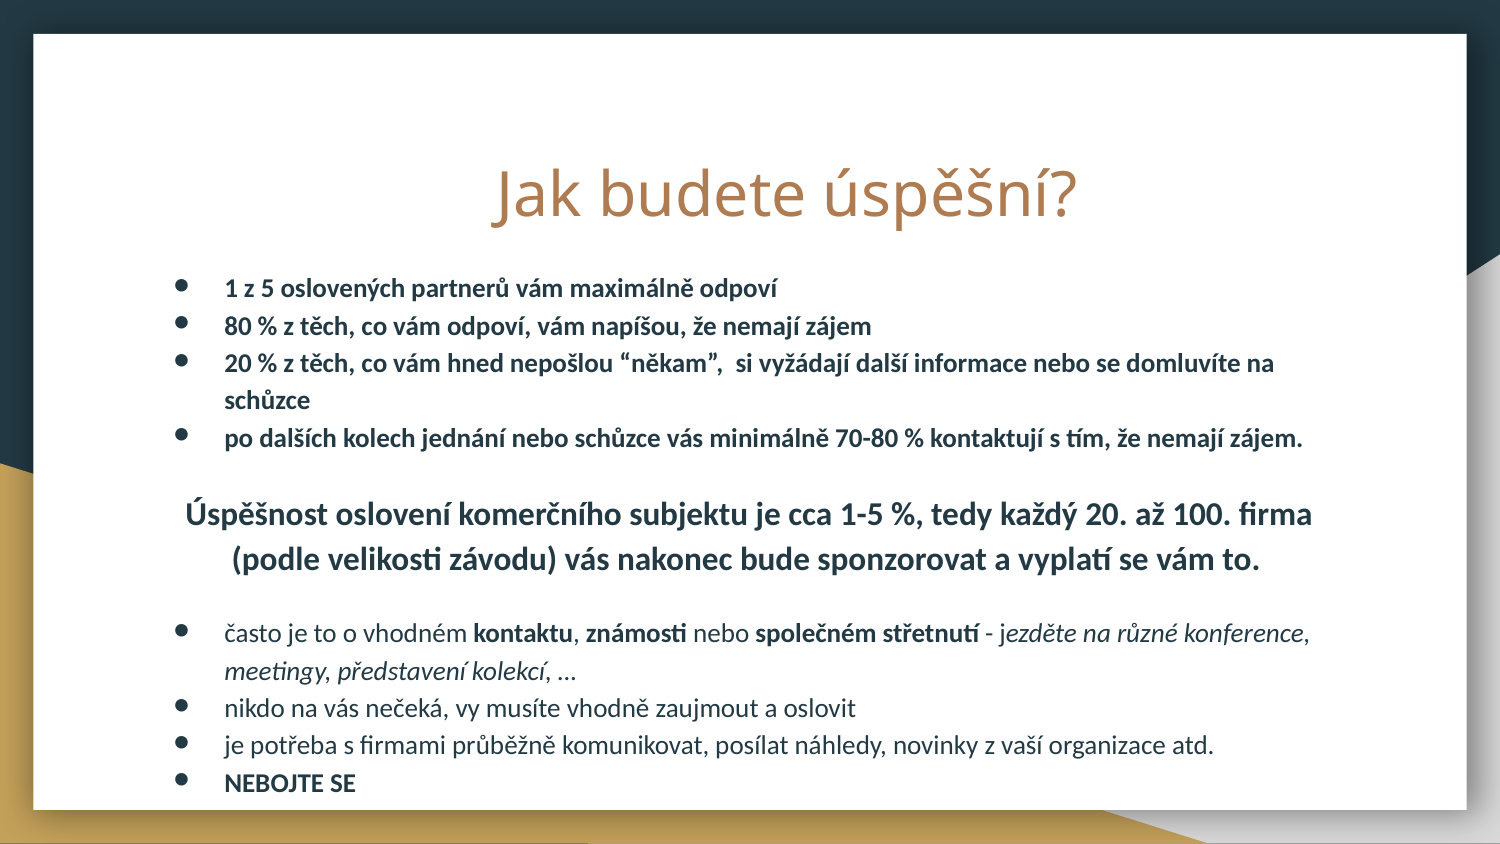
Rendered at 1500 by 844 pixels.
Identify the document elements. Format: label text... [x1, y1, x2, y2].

list 1 z 5 oslovených partnerů vám maximálně odpoví 80 % z těch, co vám odpoví, vám napíšou, že nemají zájem 20 % z těch, co vám hned nepošlou “někam”, si vyžádají další informace nebo se domluvíte na schůzce po dalších kolech jednání nebo schůzce vás minimálně 70-80 % kontaktují s tím, že nemají zájem. Úspěšnost oslovení komerčního subjektu je cca 1-5 %, tedy každý 20. až 100. firma (podle velikosti závodu) vás nakonec bude sponzorovat a vyplatí se vám to. často je to o vhodném kontaktu, známosti nebo společném střetnutí - jezděte na různé konference, meetingy, představení kolekcí, … nikdo na vás nečeká, vy musíte vhodně zaujmout a oslovit je potřeba s firmami průběžně komunikovat, posílat náhledy, novinky z vaší organizace atd. NEBOJTE SE [134, 250, 1366, 760]
title Jak budete úspěšní? [134, 138, 1366, 250]
